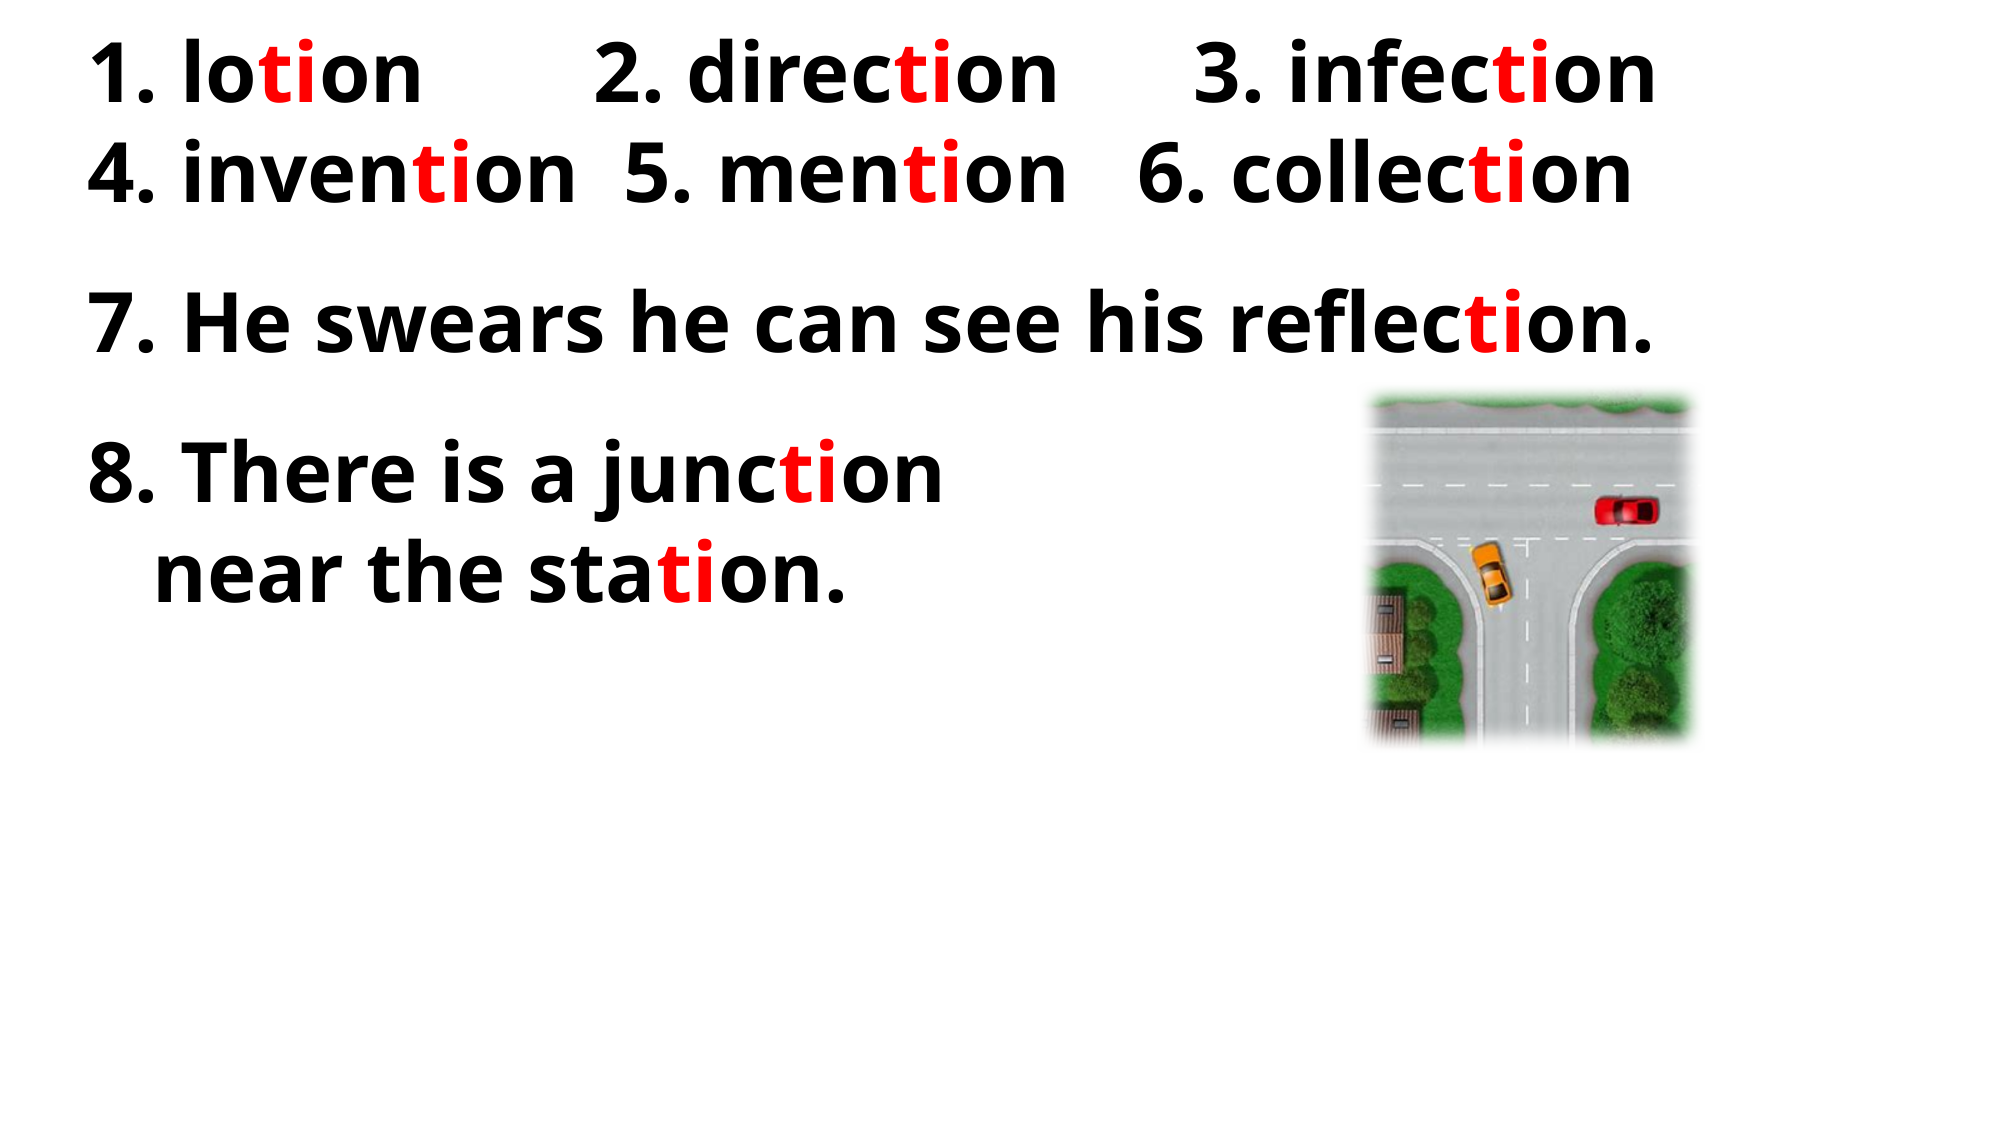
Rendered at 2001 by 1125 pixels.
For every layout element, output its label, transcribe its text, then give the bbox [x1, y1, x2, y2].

text_box lotion 2. direction 3. infection 4. invention 5. mention 6. collection 7. He swears he can see his reflection. 8. There is a junction near the station. [72, 11, 1986, 747]
picture [1357, 382, 1705, 754]
